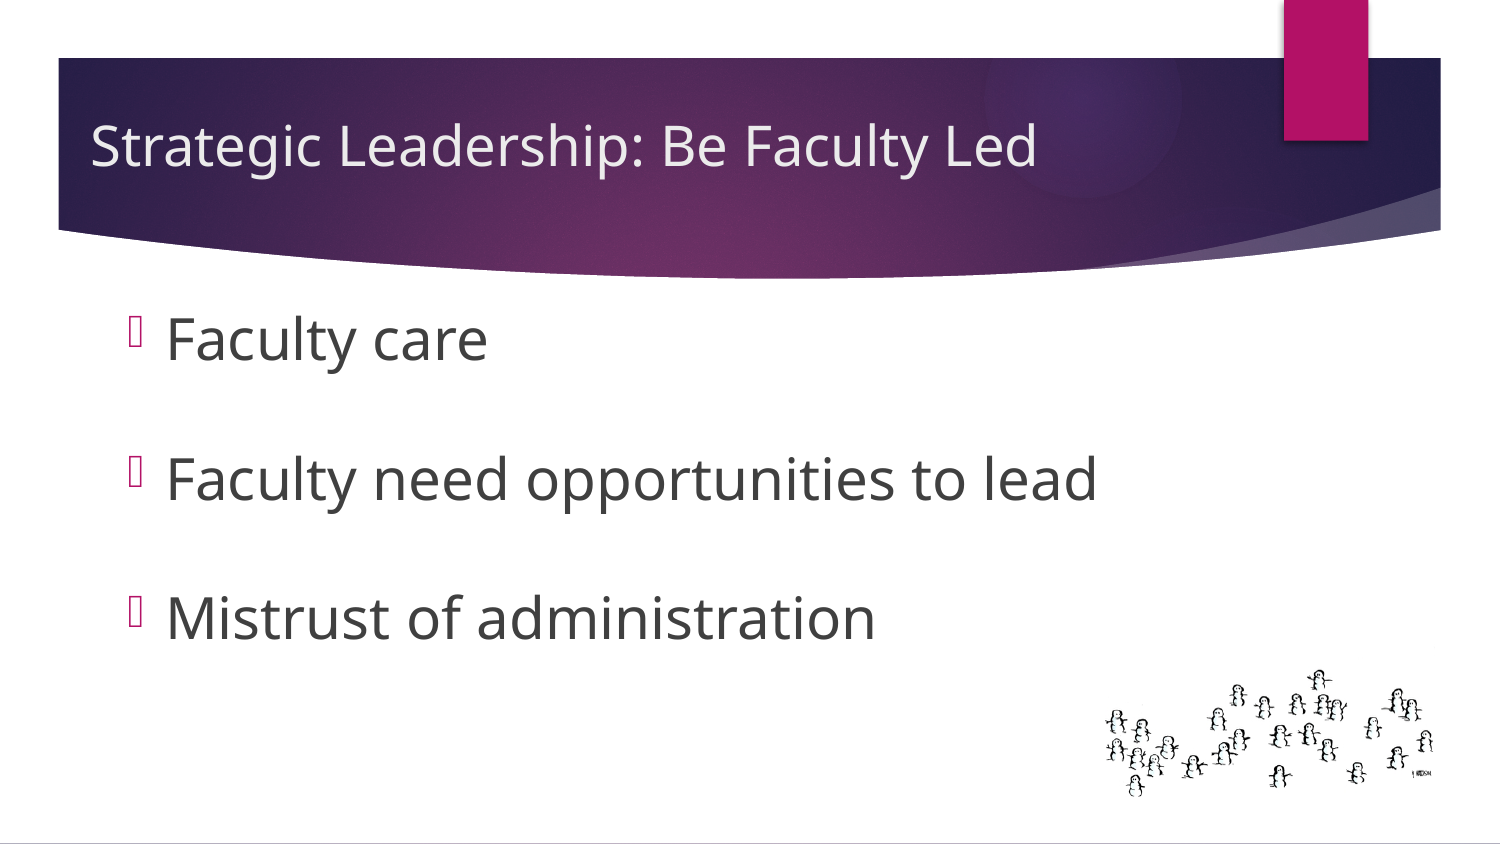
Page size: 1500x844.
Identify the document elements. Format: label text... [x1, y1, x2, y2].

title Strategic Leadership: Be Faculty Led [75, 98, 1425, 193]
list Faculty care Faculty need opportunities to lead Mistrust of administration [75, 286, 1367, 373]
picture [1105, 590, 1436, 797]
